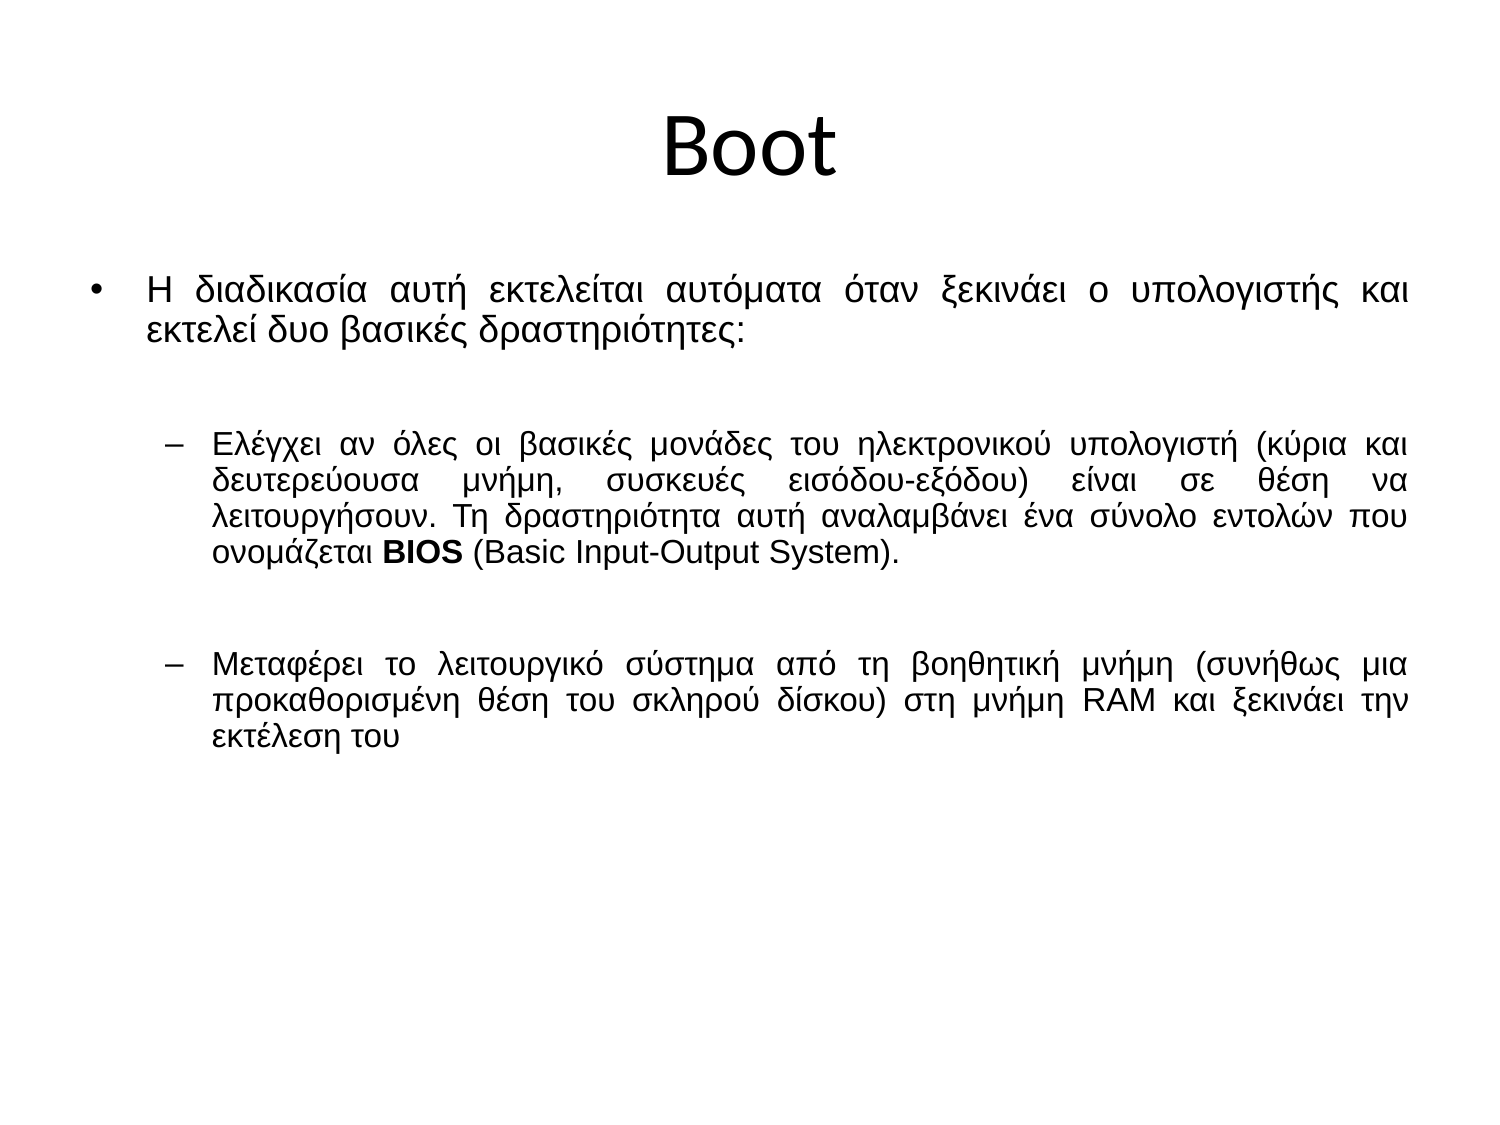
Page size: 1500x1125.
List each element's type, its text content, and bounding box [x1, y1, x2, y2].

list Η διαδικασία αυτή εκτελείται αυτόματα όταν ξεκινάει ο υπολογιστής και εκτελεί δυο βασικές δραστηριότητες: Ελέγχει αν όλες οι βασικές μονάδες του ηλεκτρονικού υπολογιστή (κύρια και δευτερεύουσα μνήμη, συσκευές εισόδου-εξόδου) είναι σε θέση να λειτουργήσουν. Τη δραστηριότητα αυτή αναλαμβάνει ένα σύνολο εντολών που ονομάζεται BIOS (Basic Input-Output System). Μεταφέρει το λειτουργικό σύστημα από τη βοηθητική μνήμη (συνήθως μια προκαθορισμένη θέση του σκληρού δίσκου) στη μνήμη RAM και ξεκινάει την εκτέλεση του [75, 262, 1425, 1005]
title Boot [75, 45, 1425, 233]
